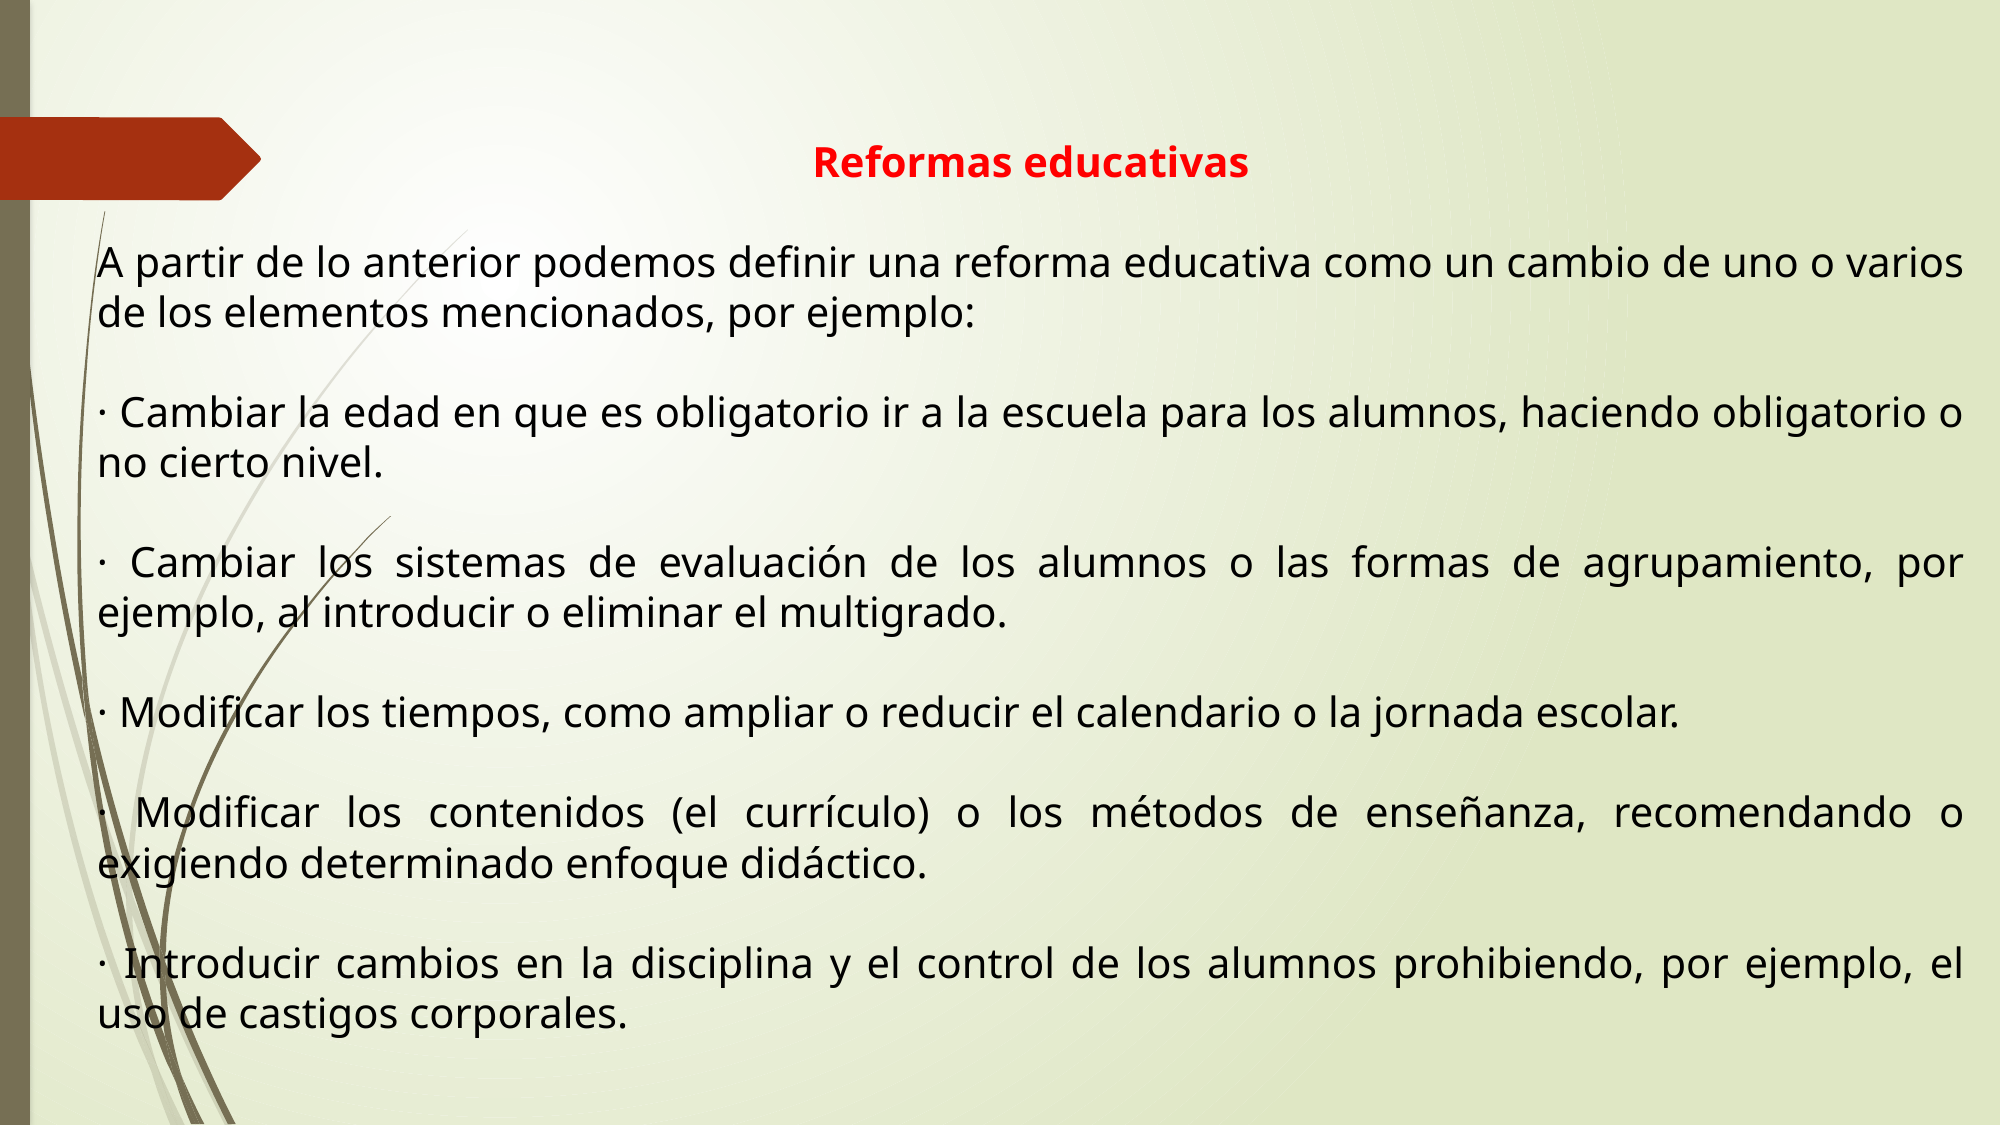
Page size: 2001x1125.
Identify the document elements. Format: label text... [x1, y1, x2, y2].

text_box Reformas educativas A partir de lo anterior podemos definir una reforma educativa como un cambio de uno o varios de los elementos mencionados, por ejemplo: · Cambiar la edad en que es obligatorio ir a la escuela para los alumnos, haciendo obligatorio o no cierto nivel. · Cambiar los sistemas de evaluación de los alumnos o las formas de agrupamiento, por ejemplo, al introducir o eliminar el multigrado. · Modificar los tiempos, como ampliar o reducir el calendario o la jornada escolar. · Modificar los contenidos (el currículo) o los métodos de enseñanza, recomendando o exigiendo determinado enfoque didáctico. · Introducir cambios en la disciplina y el control de los alumnos prohibiendo, por ejemplo, el uso de castigos corporales. [82, 128, 1980, 1044]
